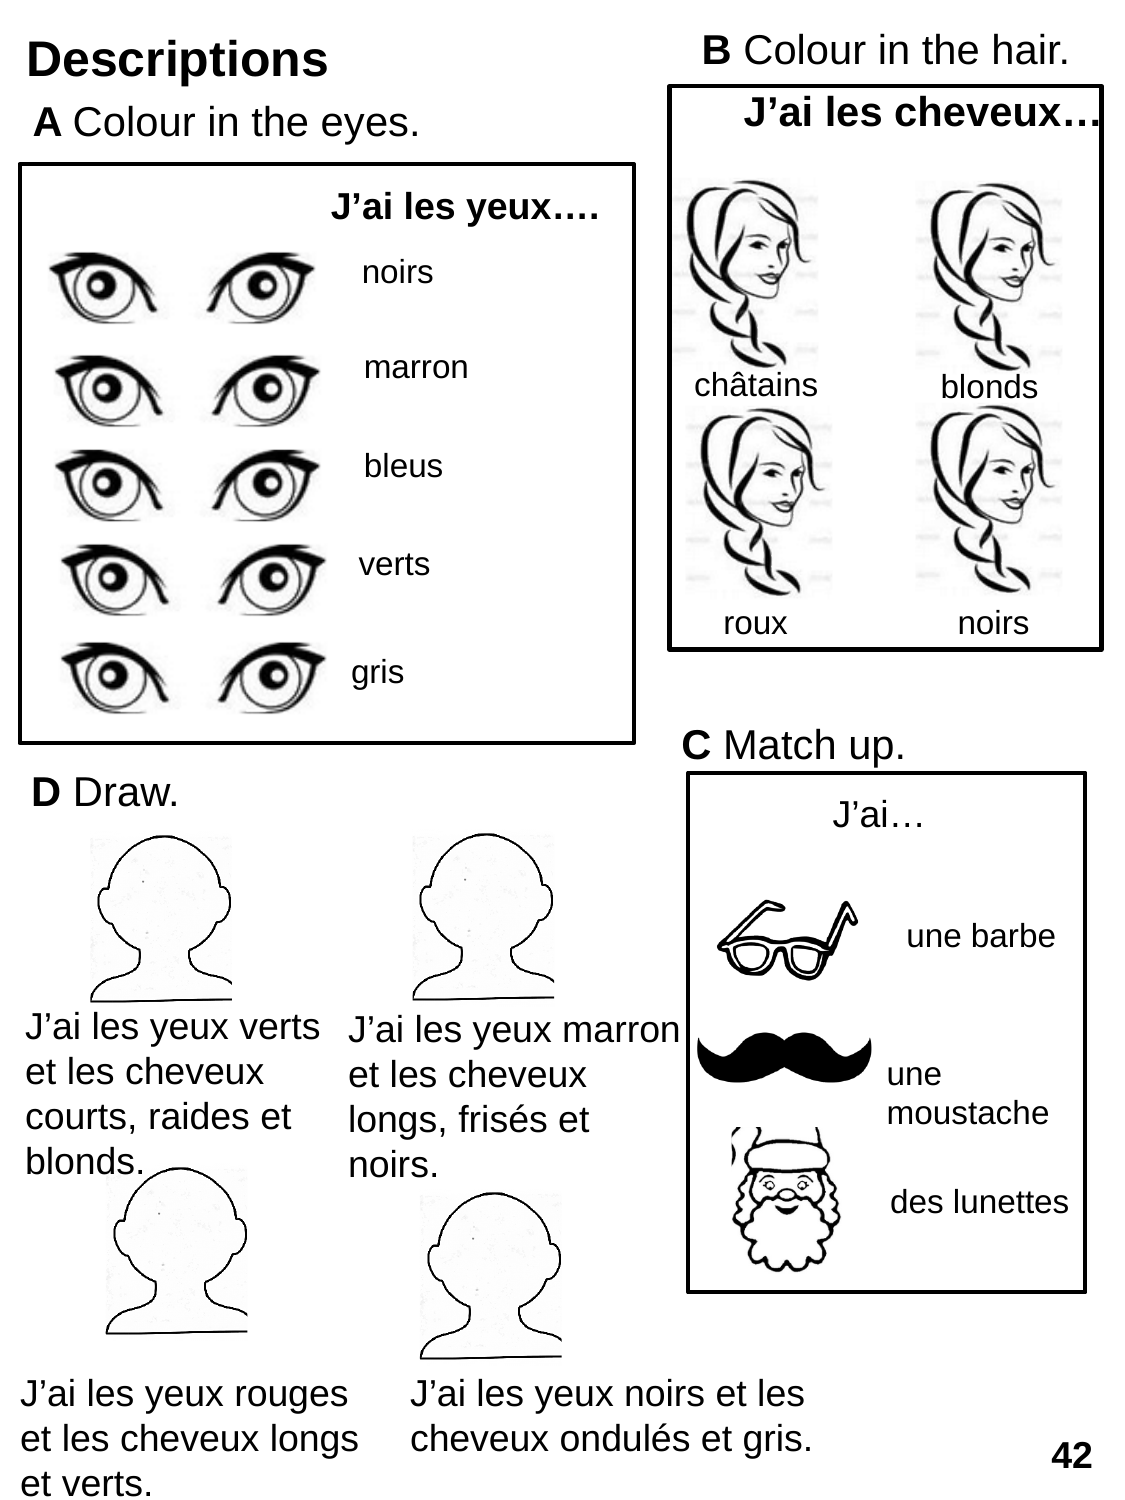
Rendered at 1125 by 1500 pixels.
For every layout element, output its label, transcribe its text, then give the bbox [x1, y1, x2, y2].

text_box J’ai les yeux marron et les cheveux longs, frisés et noirs. [333, 998, 700, 1193]
picture [693, 1020, 873, 1083]
text_box [686, 771, 1087, 1294]
picture [89, 831, 233, 1009]
picture [712, 895, 859, 982]
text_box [46, 242, 361, 720]
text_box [361, 242, 689, 699]
text_box J’ai les yeux verts et les cheveux courts, raides et blonds. [10, 994, 349, 1189]
text_box [18, 162, 636, 745]
text_box D Draw. [16, 757, 435, 823]
text_box C Match up. [666, 710, 1086, 775]
text_box A Colour in the eyes. [17, 86, 437, 152]
picture [419, 1188, 562, 1367]
picture [731, 1127, 843, 1274]
text_box J’ai les yeux rouges et les cheveux longs et verts. [5, 1361, 402, 1500]
picture [412, 829, 555, 1008]
text_box J’ai les yeux noirs et les cheveux ondulés et gris. [395, 1361, 858, 1467]
picture [105, 1163, 248, 1341]
text_box Descriptions [11, 18, 344, 94]
text_box B Colour in the hair. [686, 15, 1106, 60]
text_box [633, 62, 1119, 650]
text_box 42 [1029, 1415, 1116, 1491]
